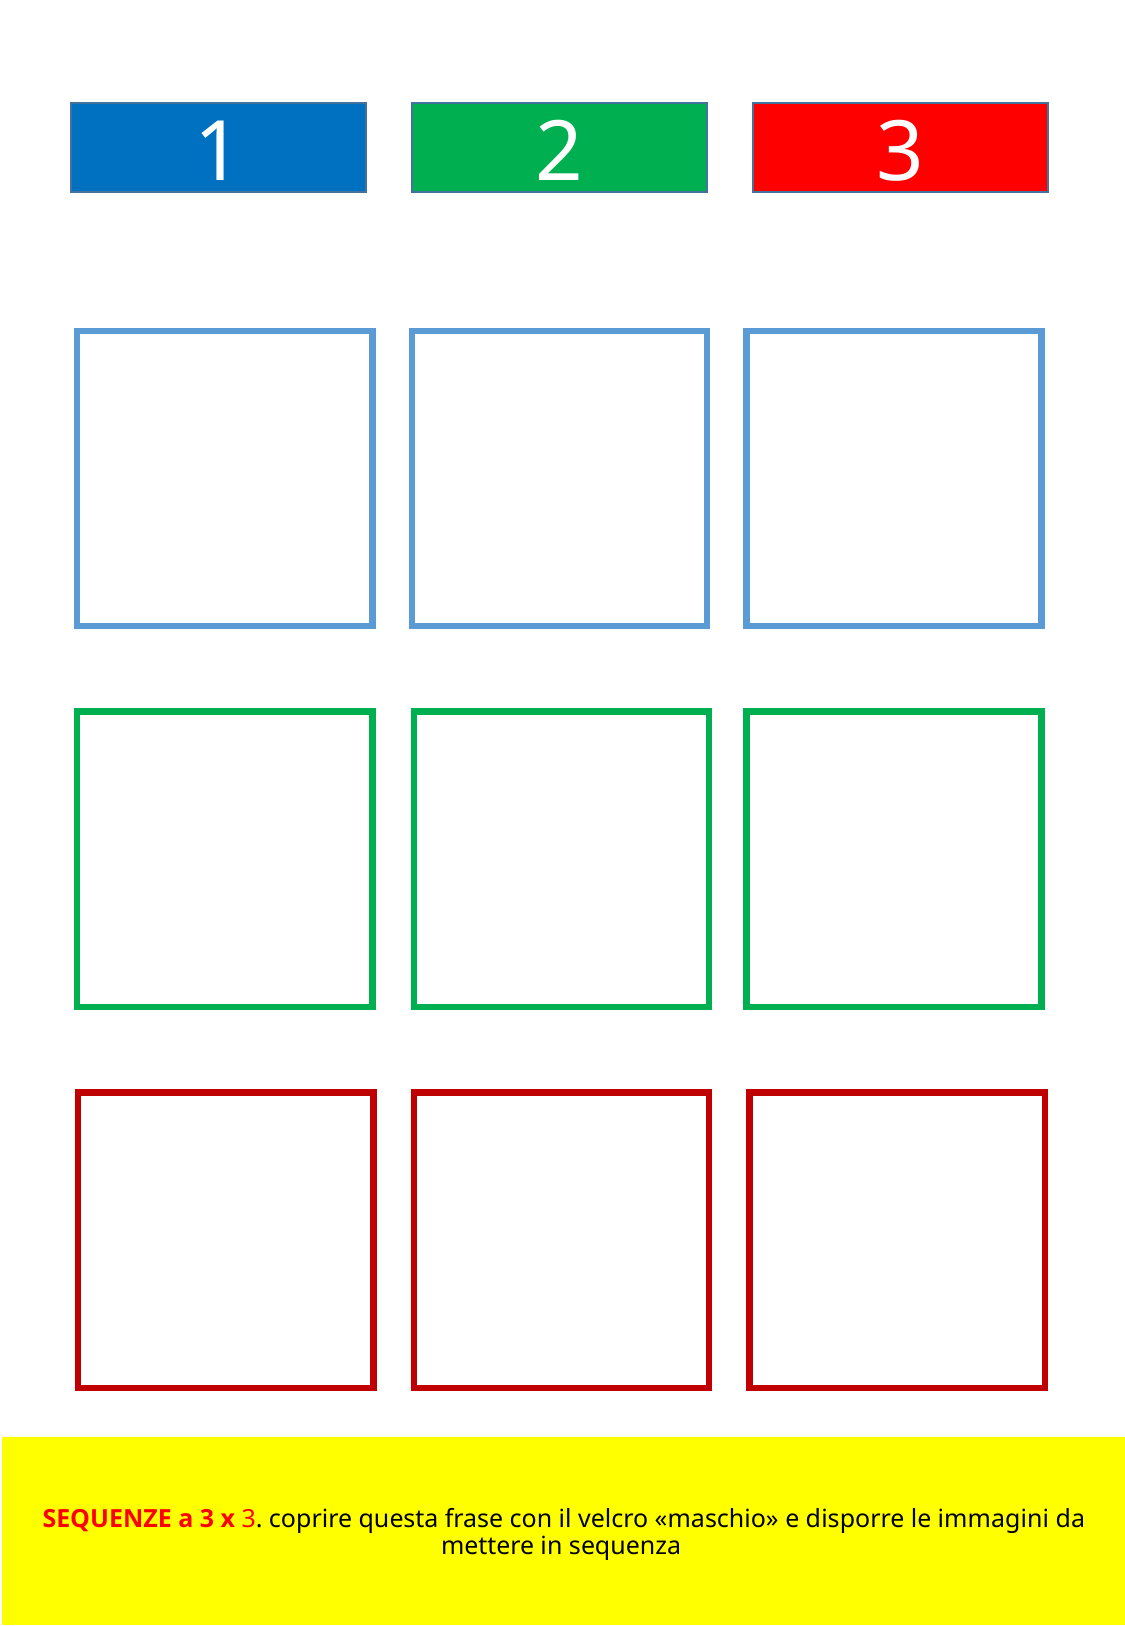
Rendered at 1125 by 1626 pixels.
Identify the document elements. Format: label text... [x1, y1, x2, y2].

text_box 1 [70, 102, 367, 193]
text_box [745, 711, 1043, 1008]
text_box [76, 711, 374, 1008]
text_box SEQUENZE a 3 x 3. coprire questa frase con il velcro «maschio» e disporre le immagini da mettere in sequenza [2, 1436, 1125, 1625]
text_box [749, 1091, 1046, 1389]
text_box 2 [411, 102, 708, 193]
text_box [745, 330, 1043, 627]
text_box [413, 711, 710, 1008]
text_box 3 [752, 102, 1049, 193]
text_box [411, 330, 708, 627]
text_box [77, 1091, 374, 1389]
text_box [413, 1091, 710, 1389]
text_box [76, 330, 374, 627]
